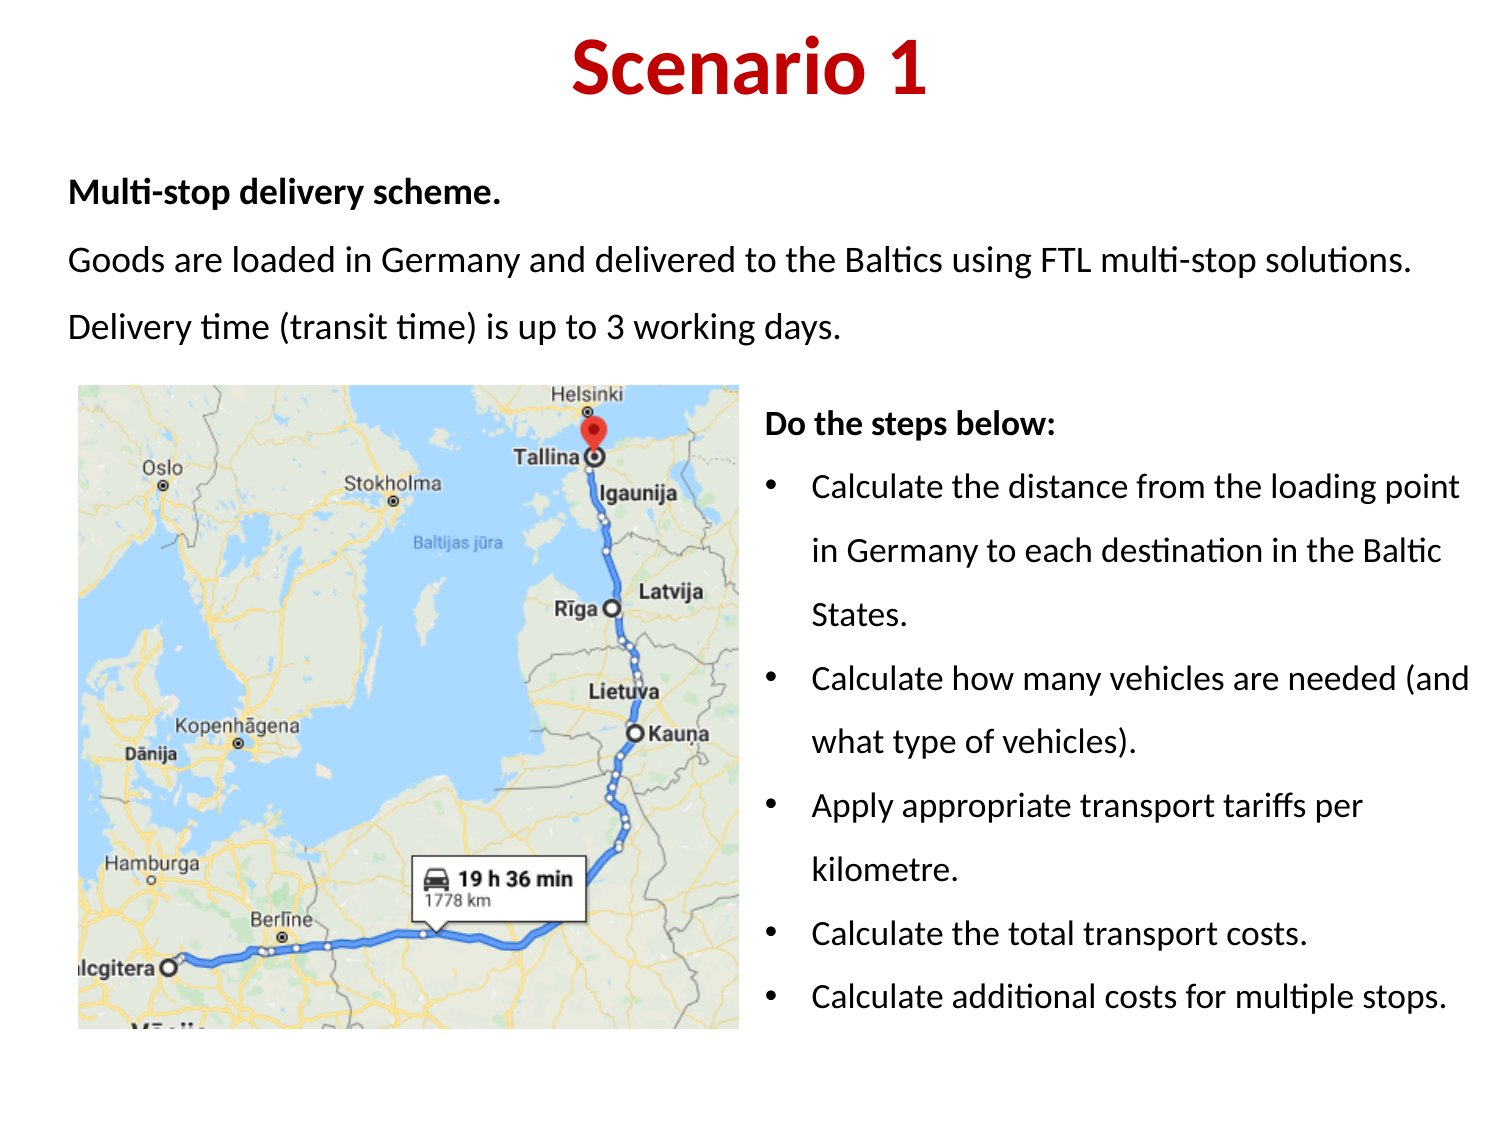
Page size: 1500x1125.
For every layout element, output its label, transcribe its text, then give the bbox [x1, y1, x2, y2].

text_box Scenario 1 [74, 1, 1425, 120]
text_box Multi-stop delivery scheme. Goods are loaded in Germany and delivered to the Baltics using FTL multi-stop solutions. Delivery time (transit time) is up to 3 working days. [53, 137, 1447, 355]
text_box Do the steps below: Calculate the distance from the loading point in Germany to each destination in the Baltic States. Calculate how many vehicles are needed (and what type of vehicles). Apply appropriate transport tariffs per kilometre. Calculate the total transport costs. Calculate additional costs for multiple stops. [749, 370, 1487, 1024]
picture [78, 385, 739, 1030]
